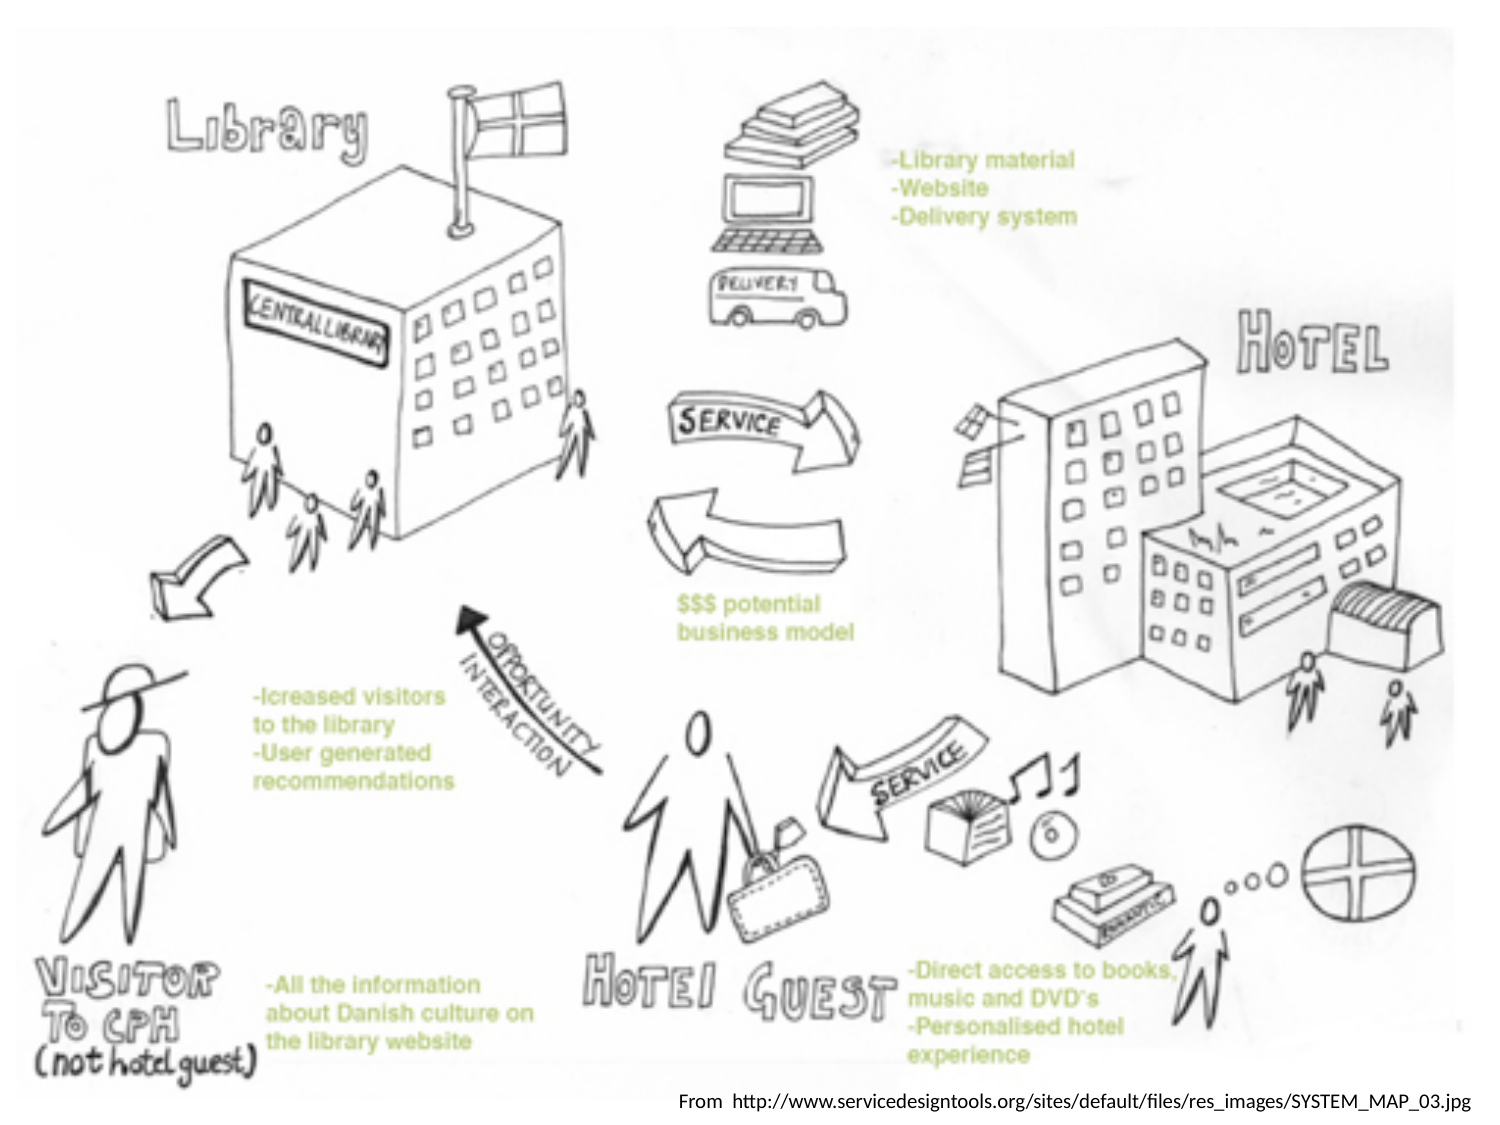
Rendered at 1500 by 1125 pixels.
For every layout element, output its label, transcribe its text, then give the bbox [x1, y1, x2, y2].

text_box From http://www.servicedesigntools.org/sites/default/files/res_images/SYSTEM_MAP_03.jpg [16, 1108, 1487, 1120]
picture [16, 26, 1487, 1101]
